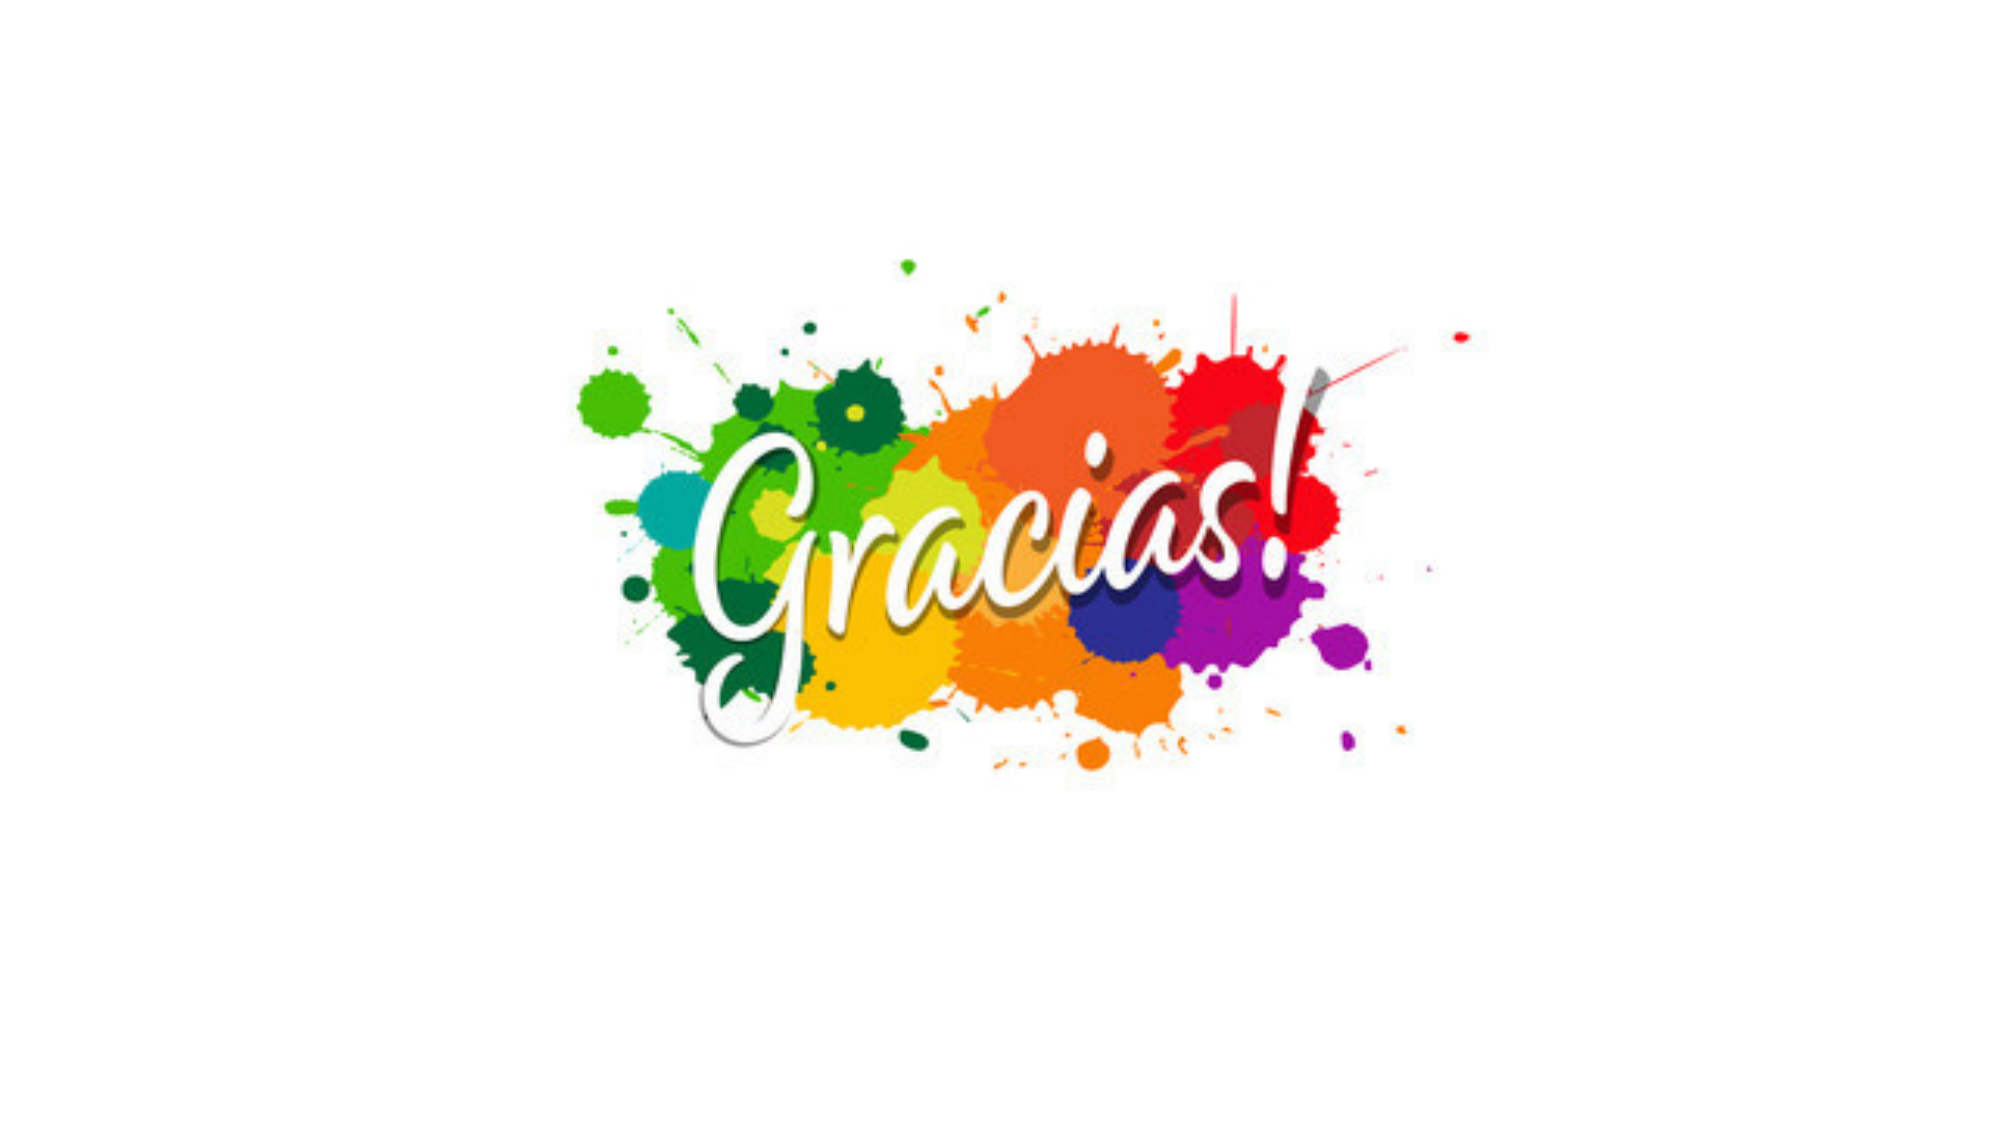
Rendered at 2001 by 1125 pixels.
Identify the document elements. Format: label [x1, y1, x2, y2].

picture [469, 191, 1537, 885]
